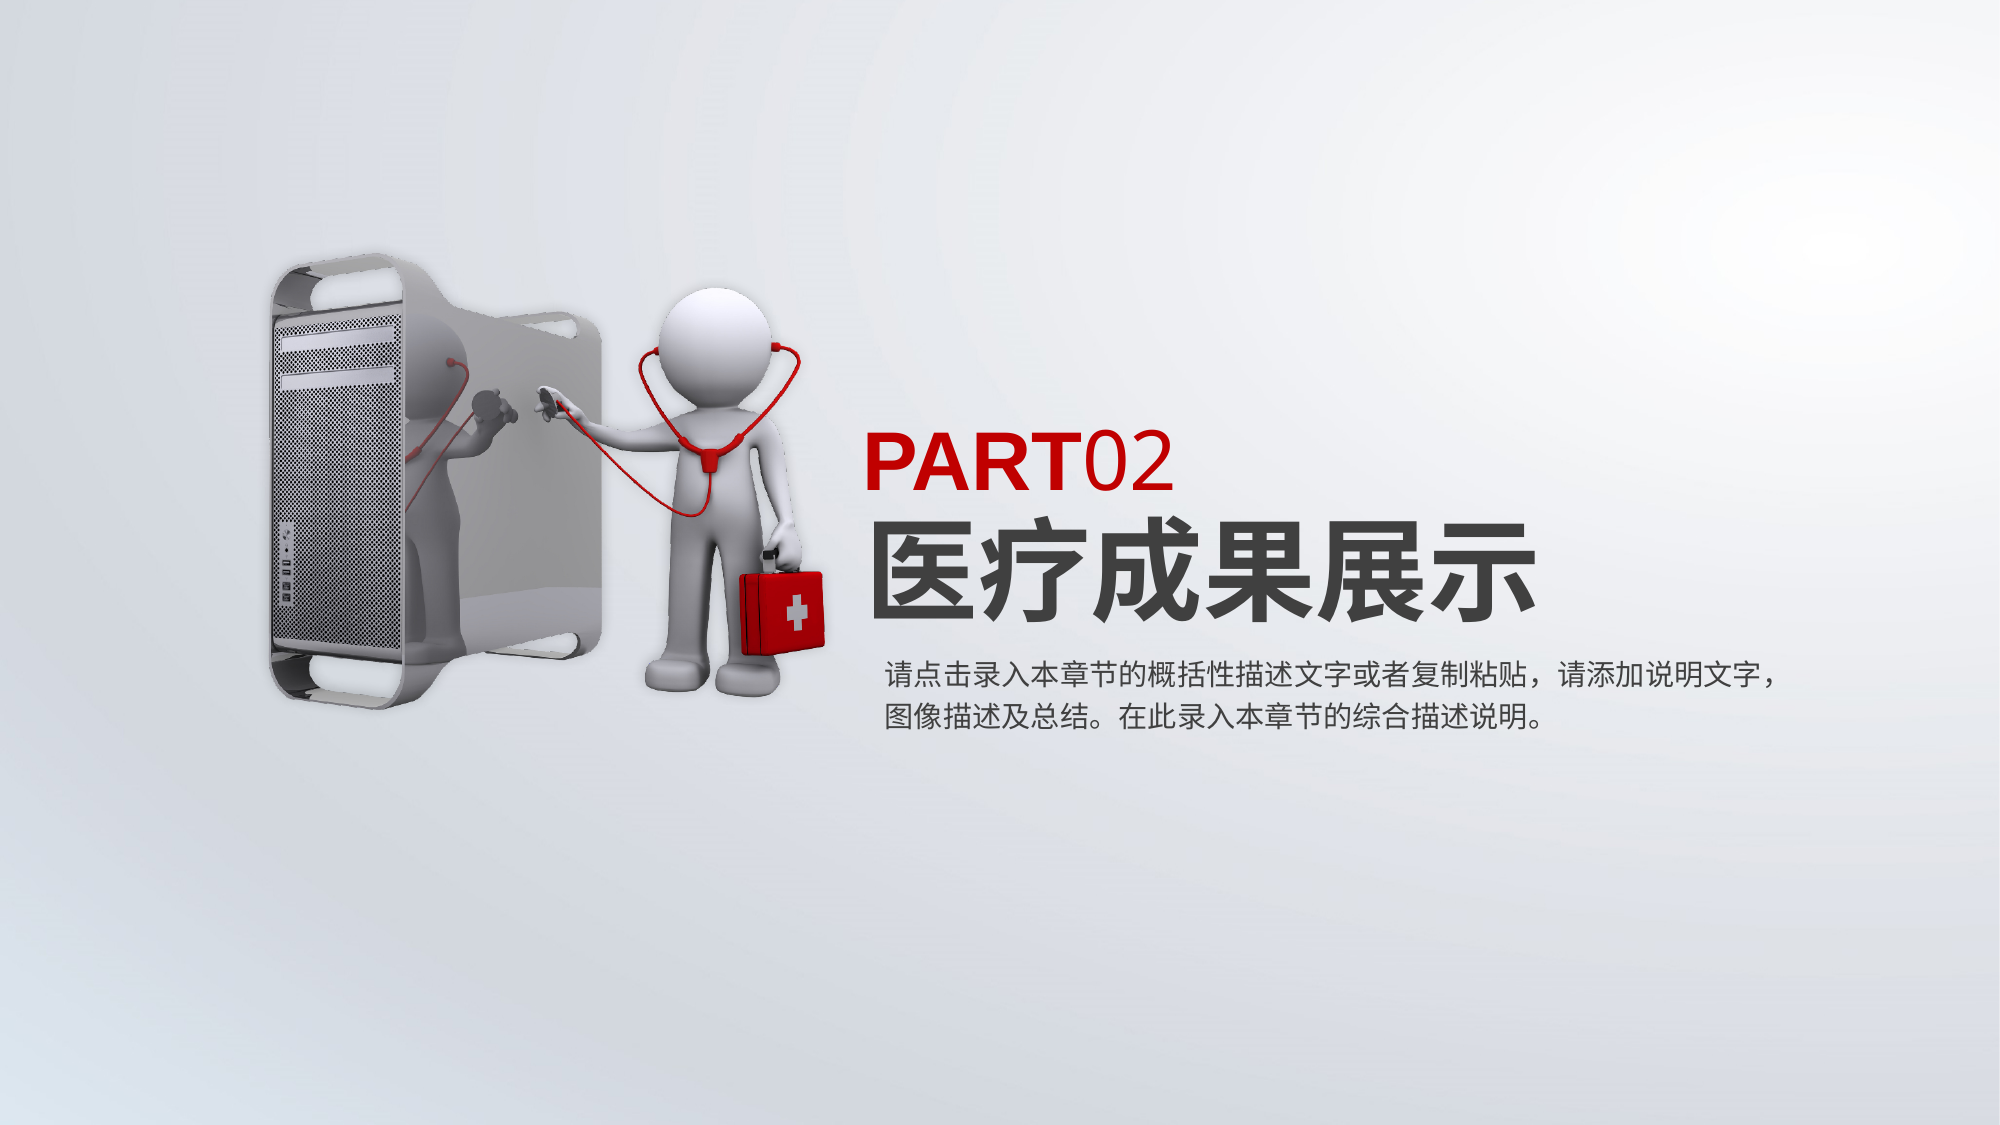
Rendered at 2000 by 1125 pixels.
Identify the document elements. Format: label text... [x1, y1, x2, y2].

text_box 医疗成果展示 [850, 492, 1667, 643]
picture [0, 0, 2000, 1125]
text_box PART02 [850, 401, 1296, 513]
text_box 请点击录入本章节的概括性描述文字或者复制粘贴，请添加说明文字，图像描述及总结。在此录入本章节的综合描述说明。 [869, 642, 1789, 741]
